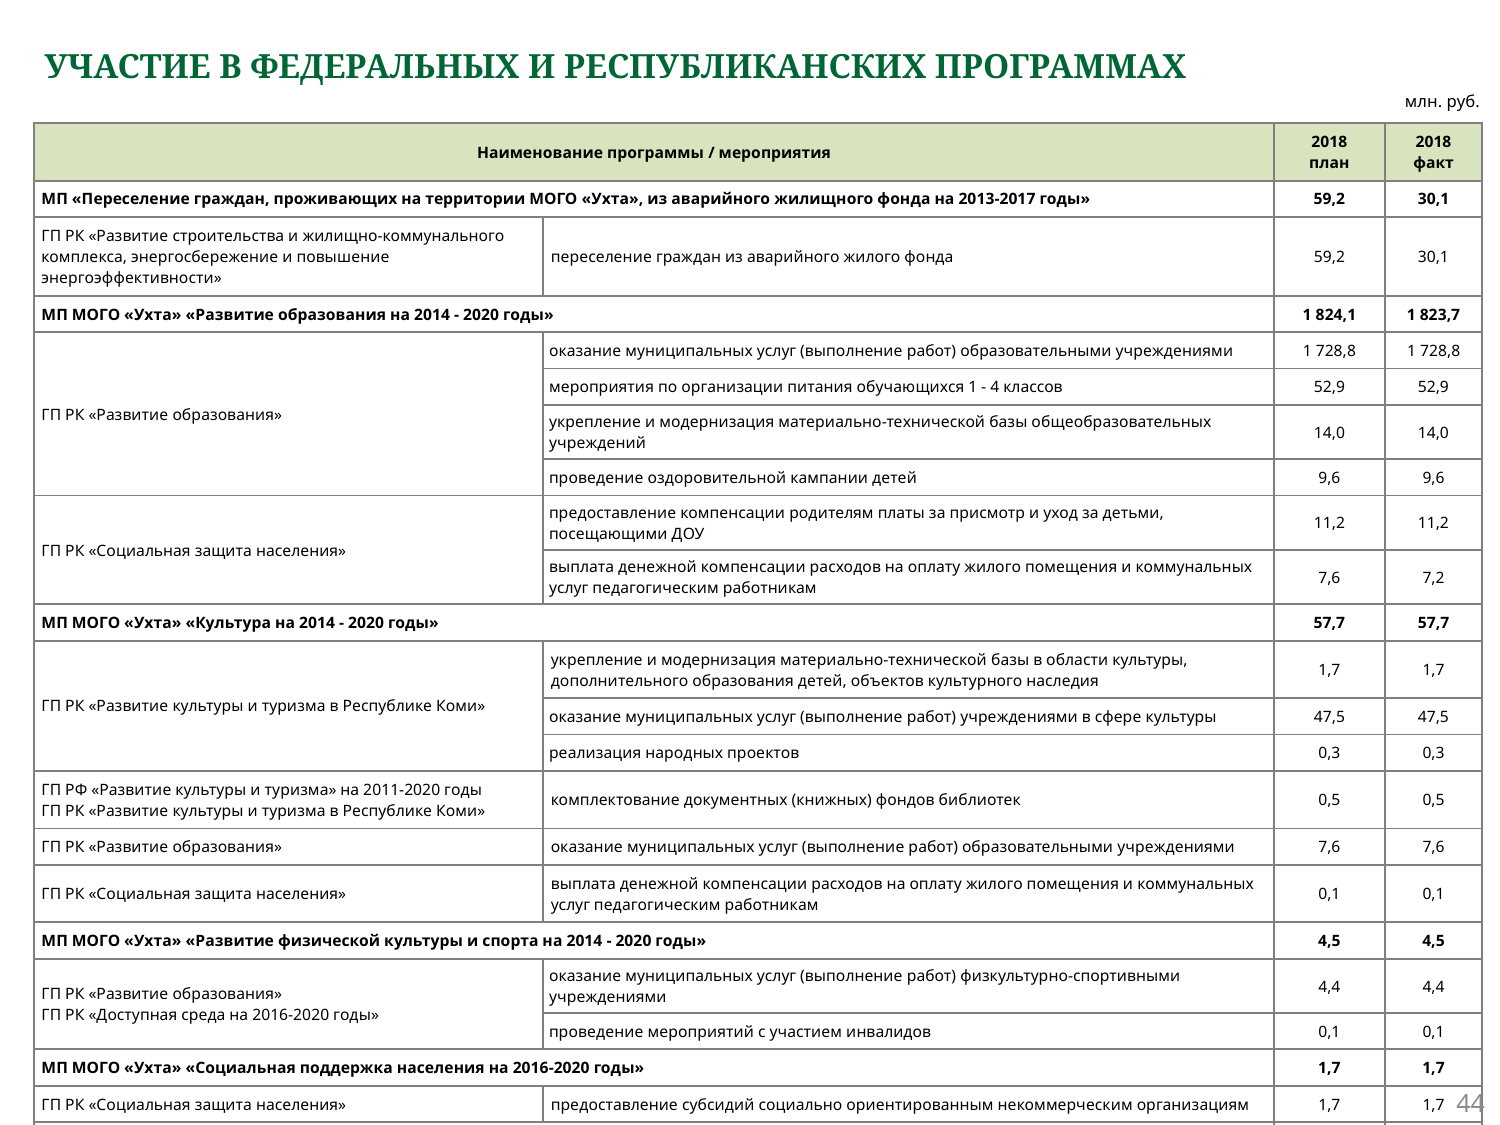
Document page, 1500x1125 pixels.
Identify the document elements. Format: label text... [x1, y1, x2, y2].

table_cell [35, 923, 1273, 958]
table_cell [1275, 496, 1384, 549]
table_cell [1275, 772, 1384, 828]
table_cell ГП РК «Развитие строительства и жилищно-коммунального комплекса, энергосбережение и повышение энергоэффективности» [35, 218, 542, 295]
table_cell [1275, 642, 1384, 697]
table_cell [1386, 605, 1481, 640]
table_header 2018 факт [1386, 124, 1481, 180]
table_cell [1386, 699, 1481, 734]
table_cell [544, 866, 1273, 921]
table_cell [35, 605, 1273, 640]
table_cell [544, 406, 1273, 458]
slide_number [1149, 1074, 1500, 1125]
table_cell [1386, 333, 1481, 368]
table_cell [1275, 406, 1384, 458]
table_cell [544, 772, 1273, 828]
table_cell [35, 333, 542, 495]
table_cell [1275, 1050, 1384, 1074]
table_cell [1275, 866, 1384, 921]
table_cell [544, 496, 1273, 549]
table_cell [544, 333, 1273, 368]
table_cell переселение граждан из аварийного жилого фонда [544, 218, 1273, 295]
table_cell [1386, 1014, 1481, 1048]
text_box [1307, 83, 1497, 119]
table_cell 30,1 [1386, 182, 1481, 216]
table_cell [1275, 829, 1384, 864]
table_cell МП МОГО «Ухта» «Развитие образования на 2014 - 2020 годы» [35, 297, 1273, 331]
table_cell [1386, 1050, 1481, 1074]
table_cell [1275, 297, 1384, 331]
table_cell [544, 369, 1273, 404]
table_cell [1386, 829, 1481, 864]
table_cell 30,1 [1386, 218, 1481, 295]
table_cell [1386, 735, 1481, 770]
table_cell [1386, 866, 1481, 921]
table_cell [1386, 496, 1481, 549]
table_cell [1386, 297, 1481, 331]
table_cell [35, 829, 542, 864]
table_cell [1275, 735, 1384, 770]
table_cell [1386, 551, 1481, 603]
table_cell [544, 829, 1273, 864]
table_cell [1275, 1014, 1384, 1048]
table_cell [1275, 605, 1384, 640]
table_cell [544, 1087, 1149, 1121]
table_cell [1275, 333, 1384, 368]
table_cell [35, 1050, 1273, 1085]
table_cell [544, 735, 1273, 770]
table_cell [1275, 923, 1384, 958]
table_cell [544, 699, 1273, 734]
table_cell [1275, 551, 1384, 603]
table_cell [544, 642, 1273, 697]
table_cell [1386, 406, 1481, 458]
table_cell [35, 772, 542, 828]
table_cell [35, 866, 542, 921]
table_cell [1275, 960, 1384, 1012]
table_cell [1386, 923, 1481, 958]
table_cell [35, 642, 542, 770]
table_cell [35, 496, 542, 603]
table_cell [1386, 369, 1481, 404]
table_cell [1386, 460, 1481, 495]
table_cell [35, 1087, 542, 1121]
table_cell 59,2 [1275, 218, 1384, 295]
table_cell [1275, 460, 1384, 495]
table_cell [544, 1014, 1273, 1048]
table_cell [1386, 642, 1481, 697]
table_header 2018 план [1275, 124, 1384, 180]
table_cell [1386, 960, 1481, 1012]
table_cell МП «Переселение граждан, проживающих на территории МОГО «Ухта», из аварийного жилищного фонда на 2013-2017 годы» [35, 182, 1273, 216]
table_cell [1275, 369, 1384, 404]
table_header Наименование программы / мероприятия [35, 124, 1273, 180]
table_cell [1386, 772, 1481, 828]
title УЧАСТИЕ В ФЕДЕРАЛЬНЫХ И РЕСПУБЛИКАНСКИХ ПРОГРАММАХ [29, 29, 1471, 148]
table_cell 59,2 [1275, 182, 1384, 216]
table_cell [1275, 699, 1384, 734]
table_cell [544, 551, 1273, 603]
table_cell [544, 460, 1273, 495]
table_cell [544, 960, 1273, 1012]
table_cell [35, 960, 542, 1048]
